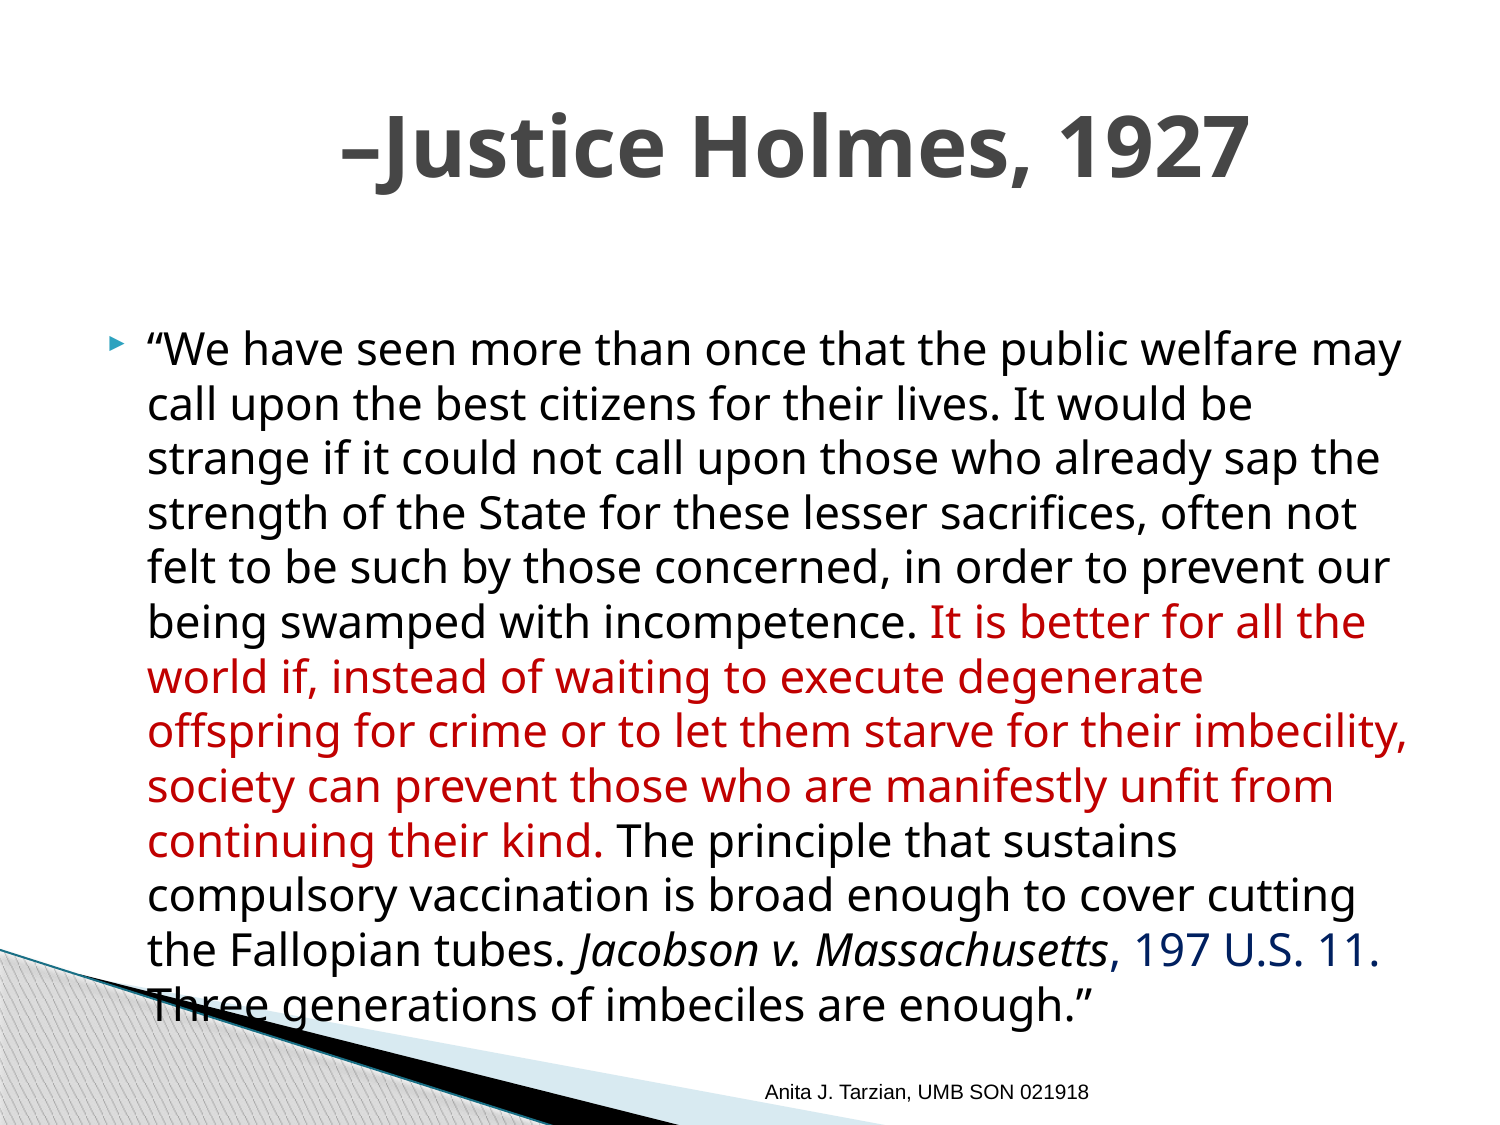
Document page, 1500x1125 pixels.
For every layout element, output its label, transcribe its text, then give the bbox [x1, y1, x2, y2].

title –Justice Holmes, 1927 [324, 50, 1313, 238]
footer Anita J. Tarzian, UMB SON 021918 [718, 1051, 1105, 1112]
list “We have seen more than once that the public welfare may call upon the best citizens for their lives. It would be strange if it could not call upon those who already sap the strength of the State for these lesser sacrifices, often not felt to be such by those concerned, in order to prevent our being swamped with incompetence. It is better for all the world if, instead of waiting to execute degenerate offspring for crime or to let them starve for their imbecility, society can prevent those who are manifestly unfit from continuing their kind. The principle that sustains compulsory vaccination is broad enough to cover cutting the Fallopian tubes. Jacobson v. Massachusetts, 197 U.S. 11. Three generations of imbeciles are enough.” [75, 312, 1425, 1055]
